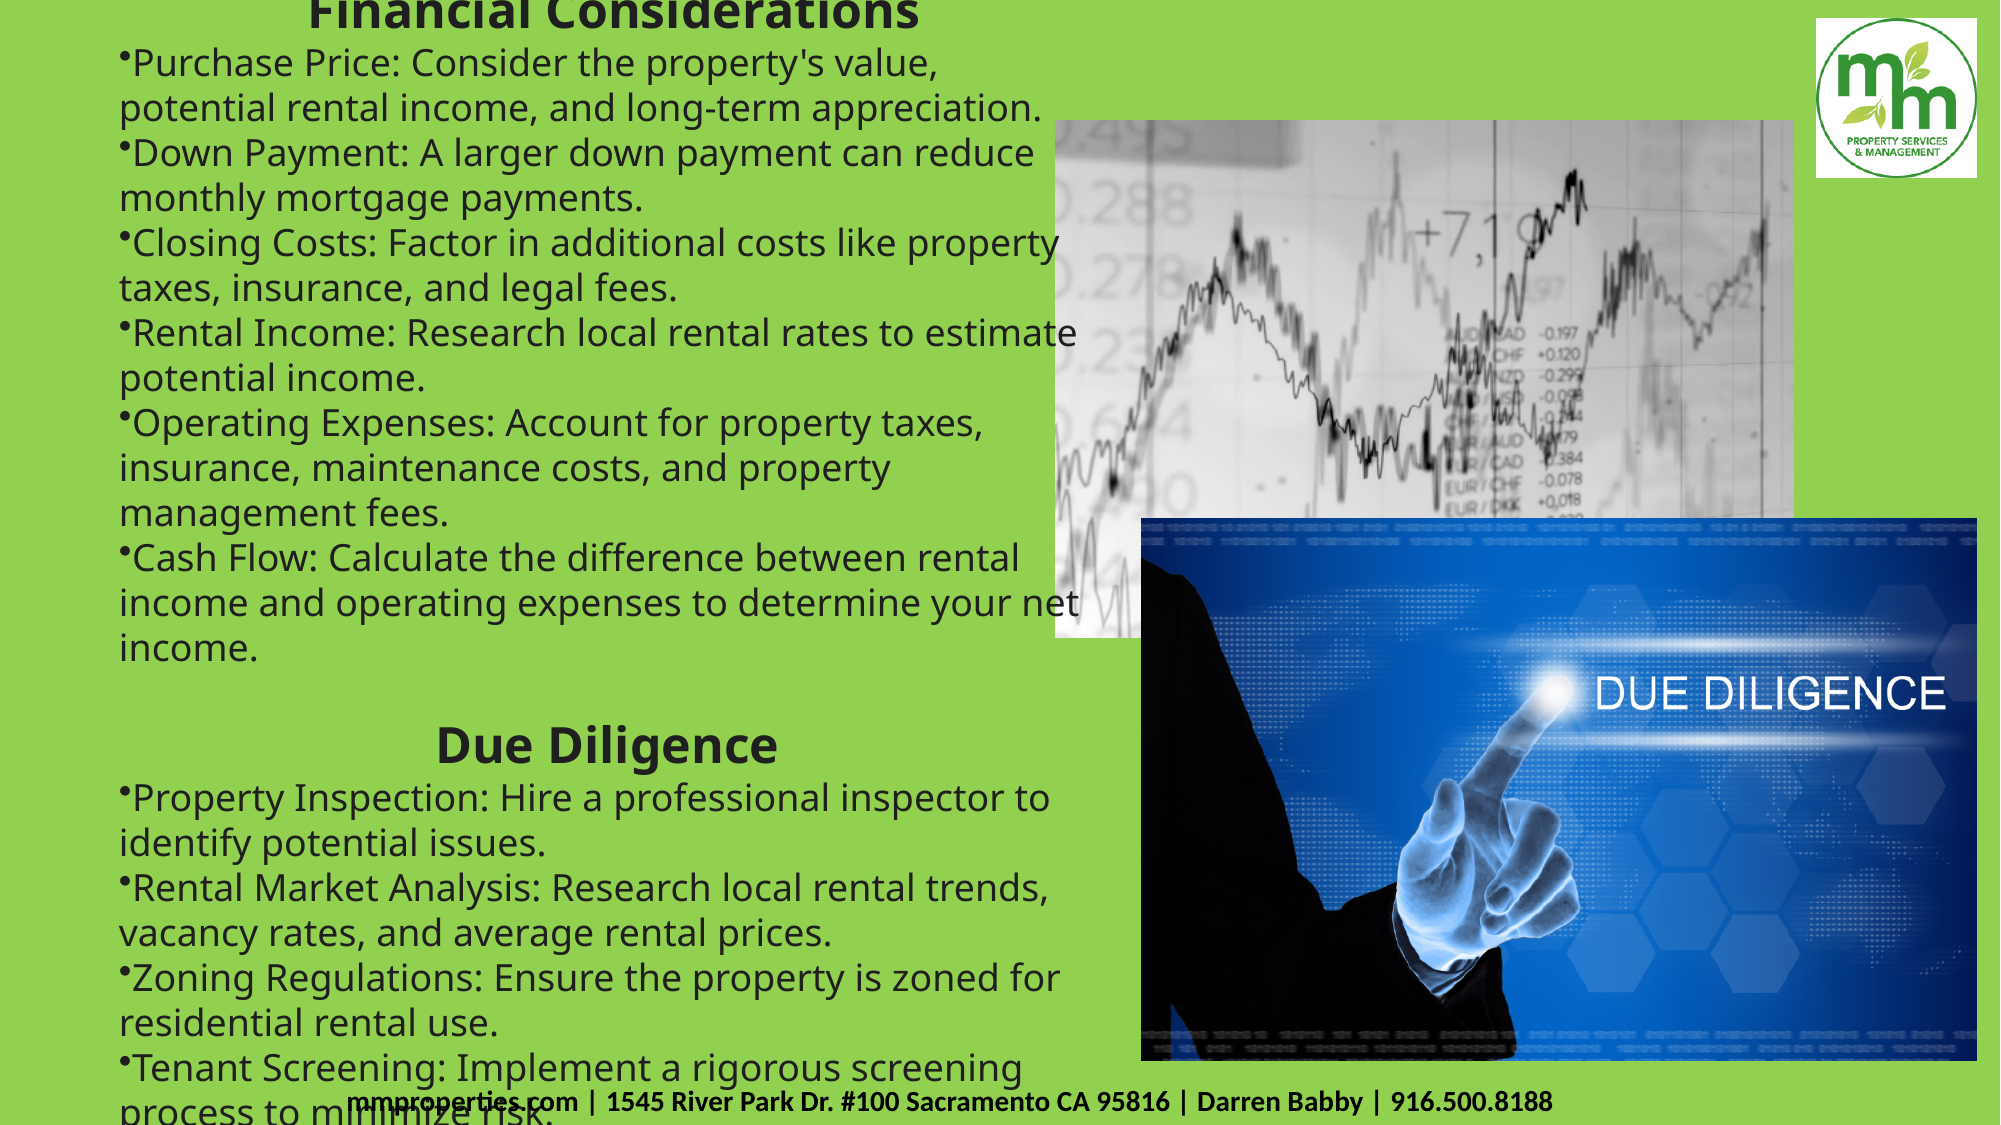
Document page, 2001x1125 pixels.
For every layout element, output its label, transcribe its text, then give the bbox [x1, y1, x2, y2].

picture [1055, 120, 1977, 1061]
text_box mmproperties.com | 1545 River Park Dr. #100 Sacramento CA 95816 | Darren Babby | 916.500.8188 [331, 1074, 1577, 1125]
picture [1816, 18, 1977, 178]
text_box Financial Considerations Purchase Price: Consider the property's value, potential rental income, and long-term appreciation. Down Payment: A larger down payment can reduce monthly mortgage payments. Closing Costs: Factor in additional costs like property taxes, insurance, and legal fees. Rental Income: Research local rental rates to estimate potential income. Operating Expenses: Account for property taxes, insurance, maintenance costs, and property management fees. Cash Flow: Calculate the difference between rental income and operating expenses to determine your net income. Due Diligence Property Inspection: Hire a professional inspector to identify potential issues. Rental Market Analysis: Research local rental trends, vacancy rates, and average rental prices. Zoning Regulations: Ensure the property is zoned for residential rental use. Tenant Screening: Implement a rigorous screening process to minimize risk. [118, 0, 1096, 1125]
